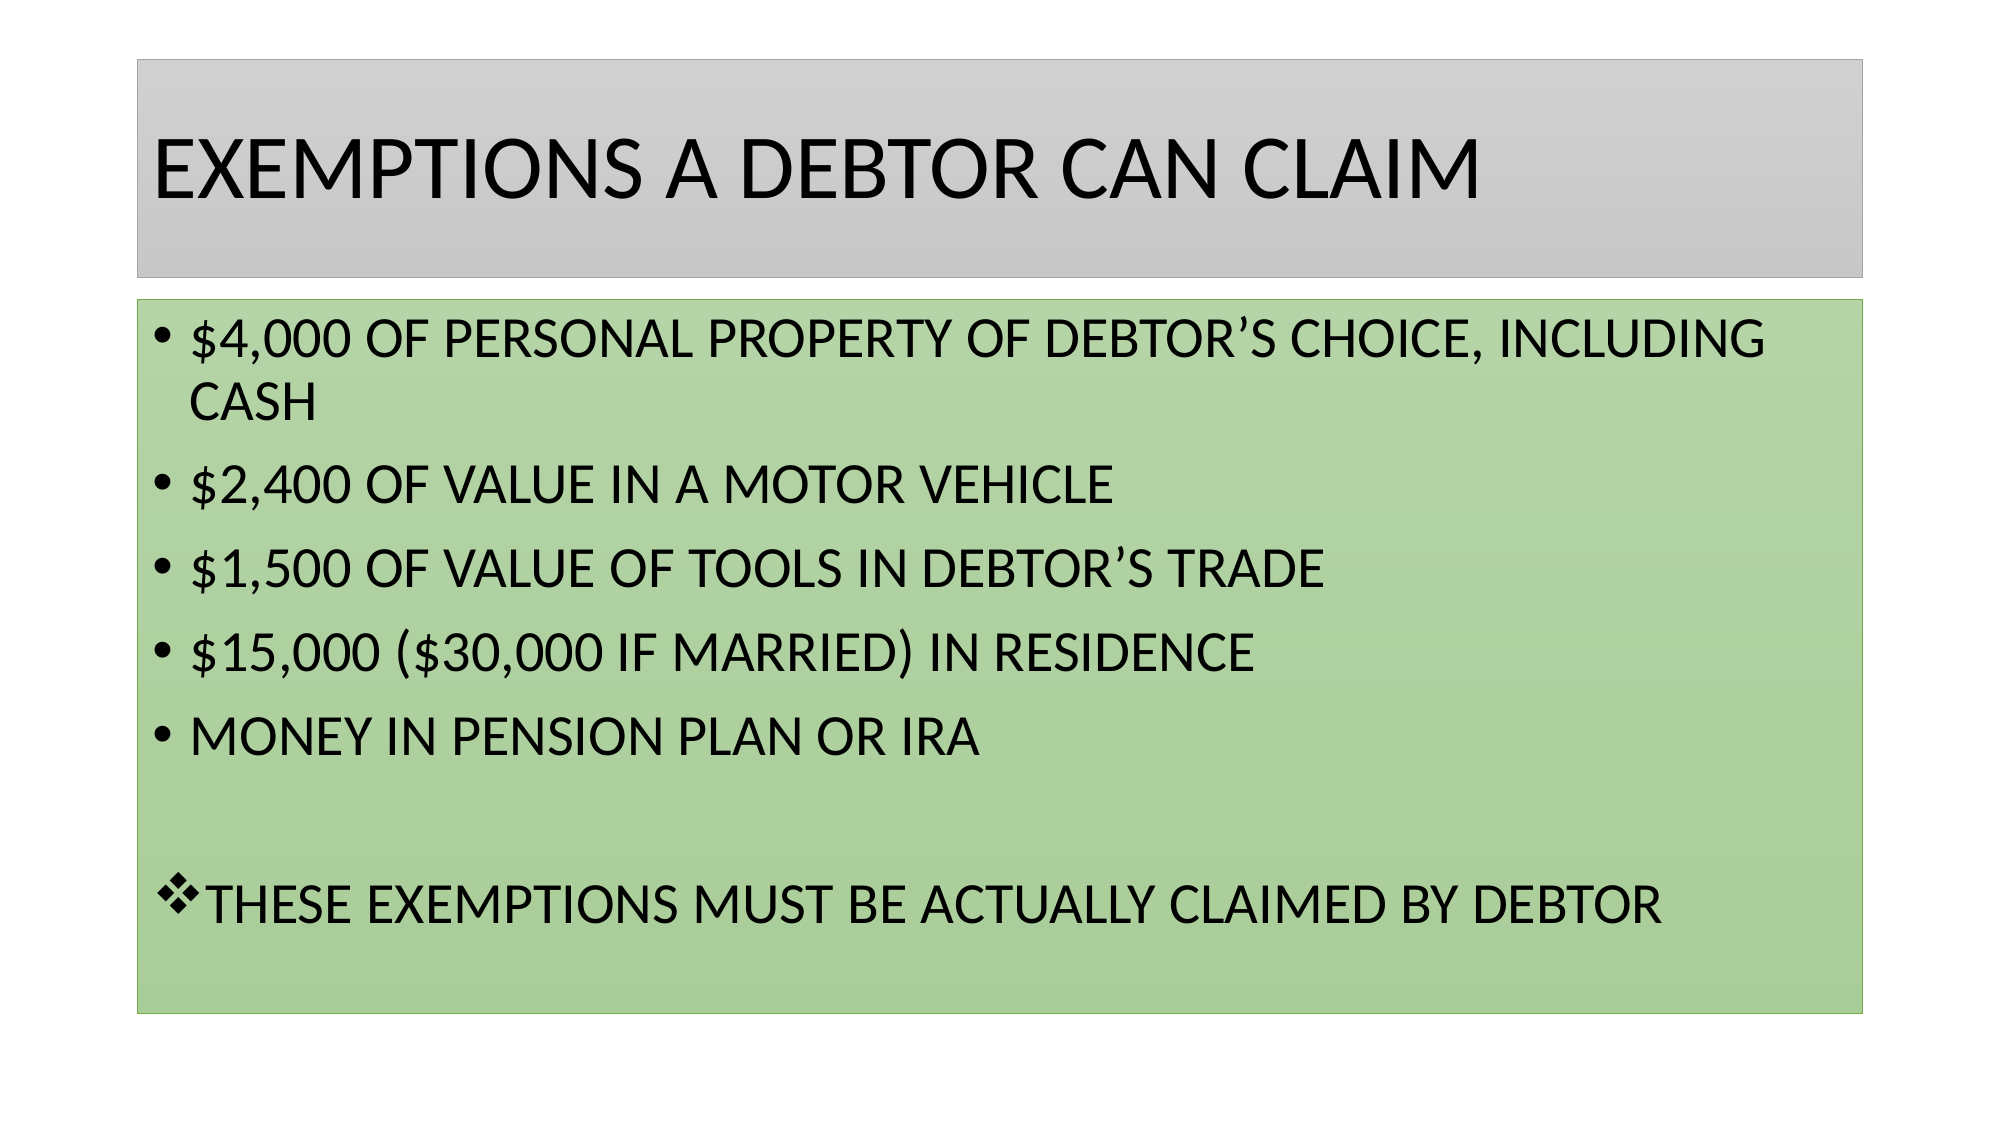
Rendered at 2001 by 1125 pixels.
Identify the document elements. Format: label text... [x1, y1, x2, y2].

list $4,000 OF PERSONAL PROPERTY OF DEBTOR’S CHOICE, INCLUDING CASH $2,400 OF VALUE IN A MOTOR VEHICLE $1,500 OF VALUE OF TOOLS IN DEBTOR’S TRADE $15,000 ($30,000 IF MARRIED) IN RESIDENCE MONEY IN PENSION PLAN OR IRA THESE EXEMPTIONS MUST BE ACTUALLY CLAIMED BY DEBTOR [137, 299, 1863, 1014]
title EXEMPTIONS A DEBTOR CAN CLAIM [137, 59, 1863, 278]
